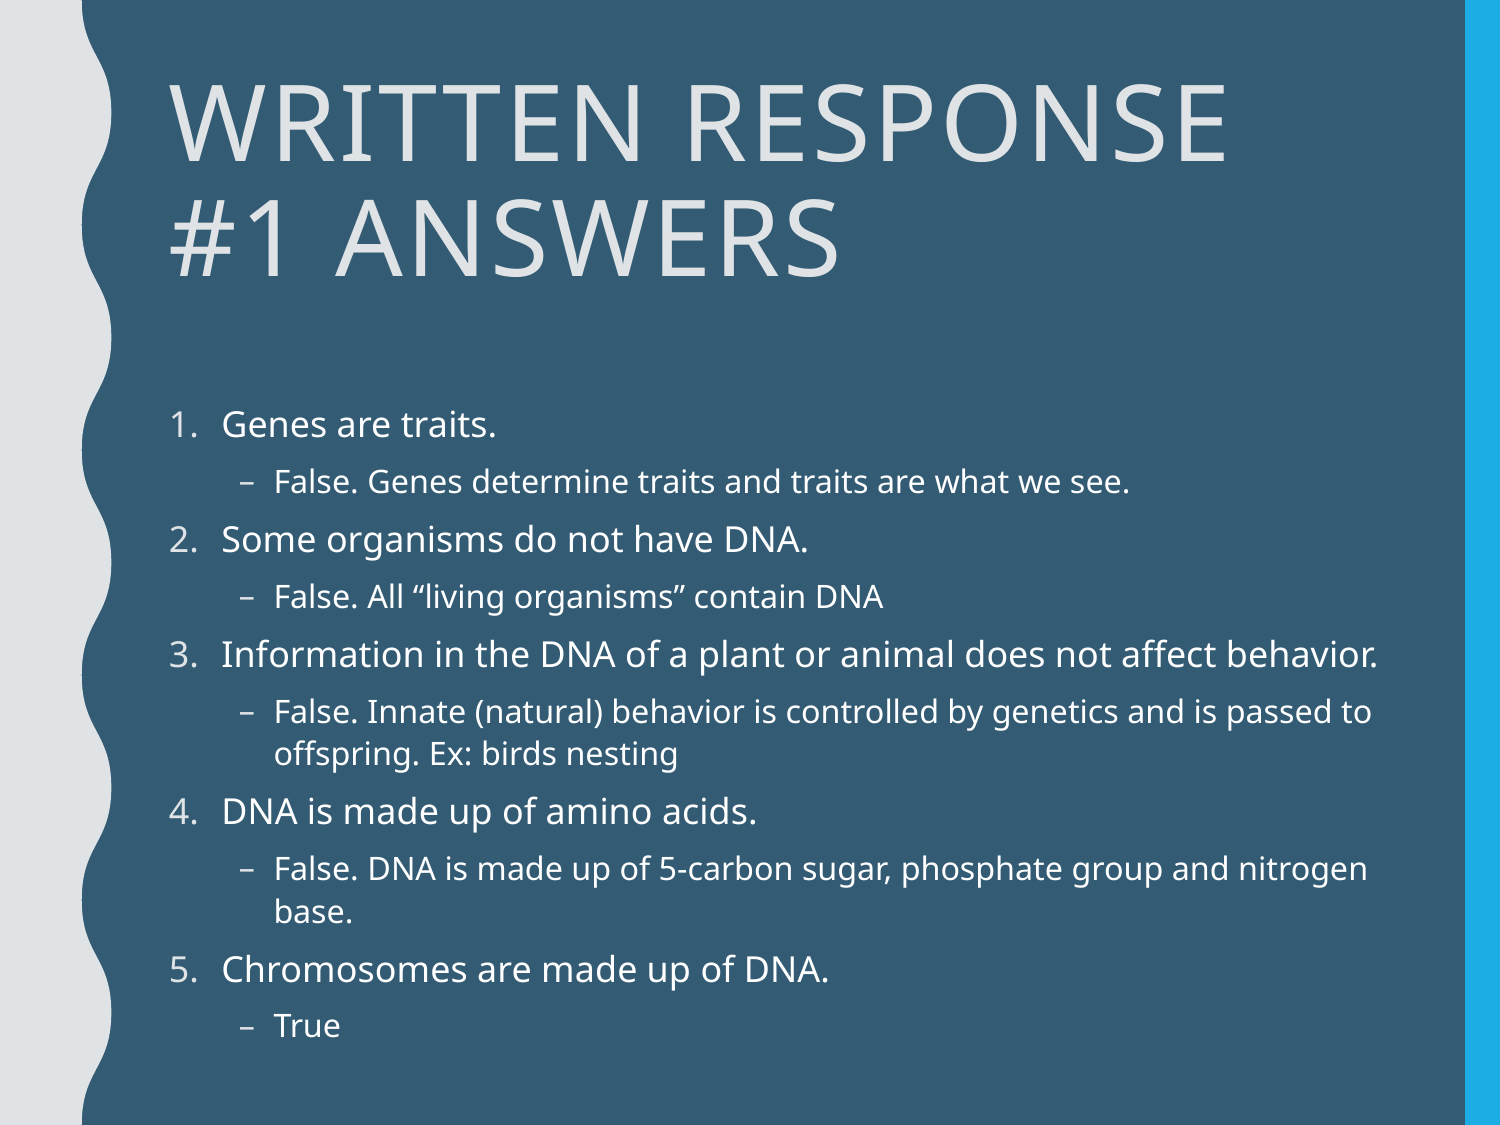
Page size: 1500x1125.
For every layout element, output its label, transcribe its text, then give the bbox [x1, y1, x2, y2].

list Genes are traits. False. Genes determine traits and traits are what we see. Some organisms do not have DNA. False. All “living organisms” contain DNA Information in the DNA of a plant or animal does not affect behavior. False. Innate (natural) behavior is controlled by genetics and is passed to offspring. Ex: birds nesting DNA is made up of amino acids. False. DNA is made up of 5-carbon sugar, phosphate group and nitrogen base. Chromosomes are made up of DNA. True [154, 389, 1407, 1065]
title Written response #1 Answers [154, 62, 1407, 308]
